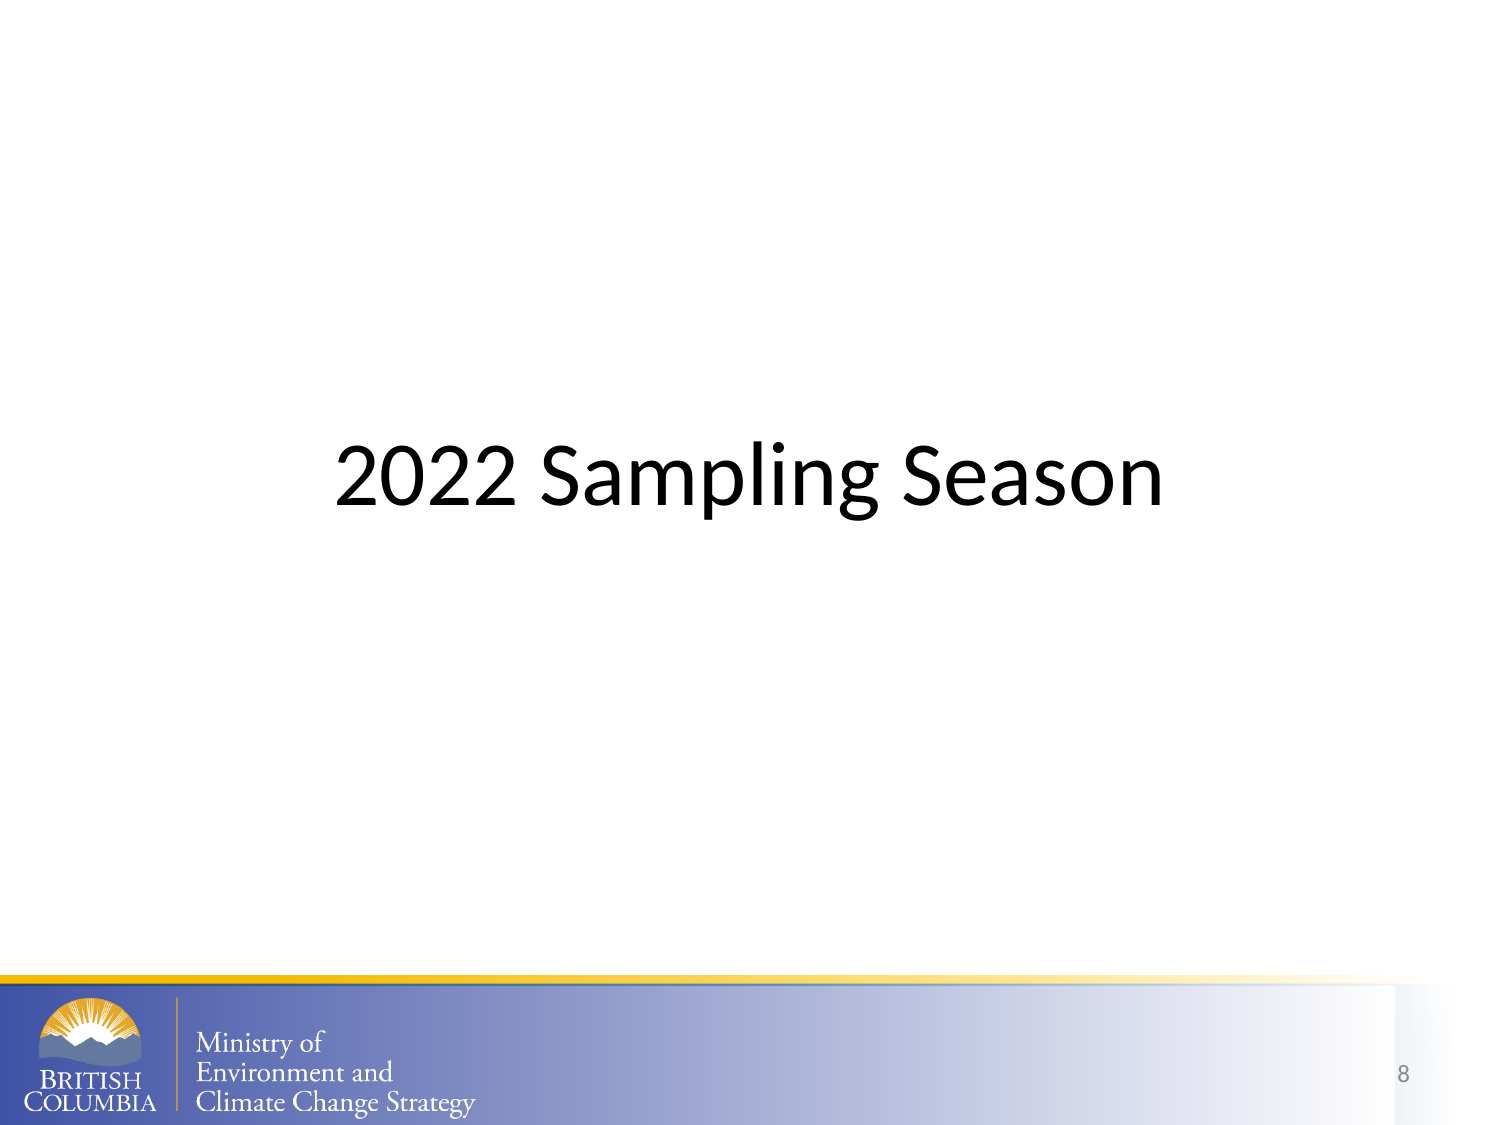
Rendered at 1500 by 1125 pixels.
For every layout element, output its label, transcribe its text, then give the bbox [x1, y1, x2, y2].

title 2022 Sampling Season [182, 375, 1318, 563]
picture [0, 959, 1491, 1125]
slide_number 8 [1074, 1042, 1425, 1103]
